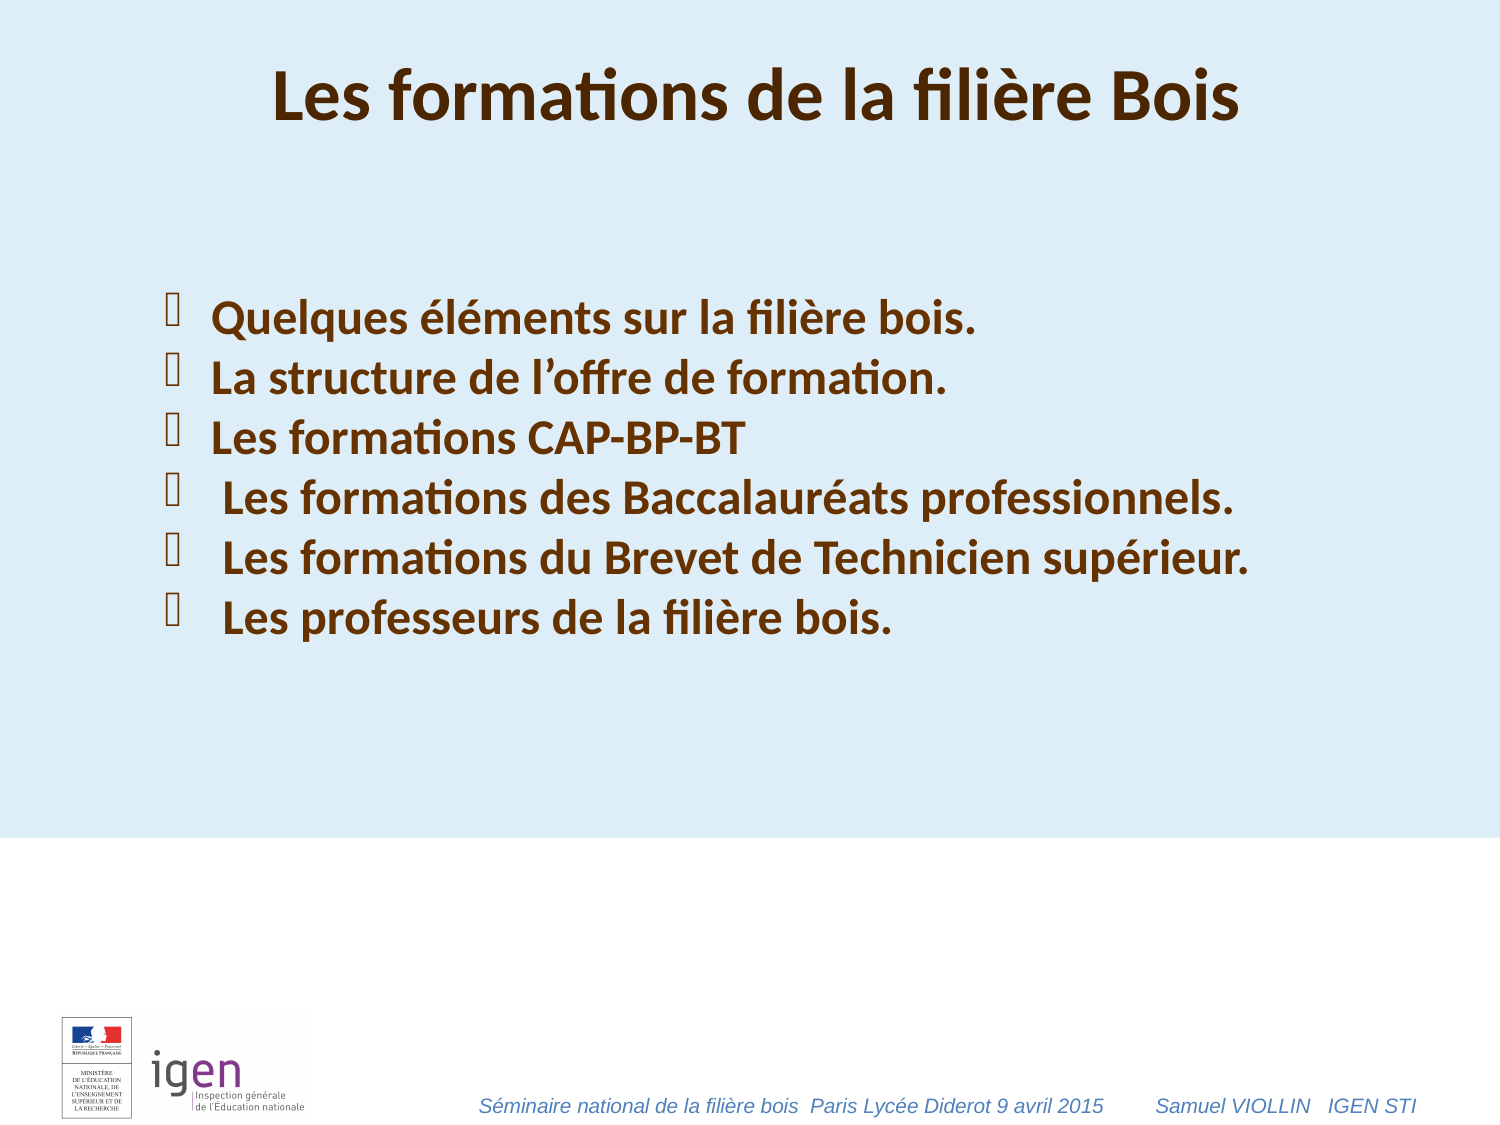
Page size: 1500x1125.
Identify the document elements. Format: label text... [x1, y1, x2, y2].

text_box Quelques éléments sur la filière bois. La structure de l’offre de formation. Les formations CAP-BP-BT Les formations des Baccalauréats professionnels. Les formations du Brevet de Technicien supérieur. Les professeurs de la filière bois. [114, 277, 1422, 537]
picture [55, 1010, 311, 1125]
text_box Les formations de la filière Bois [89, 38, 1425, 216]
